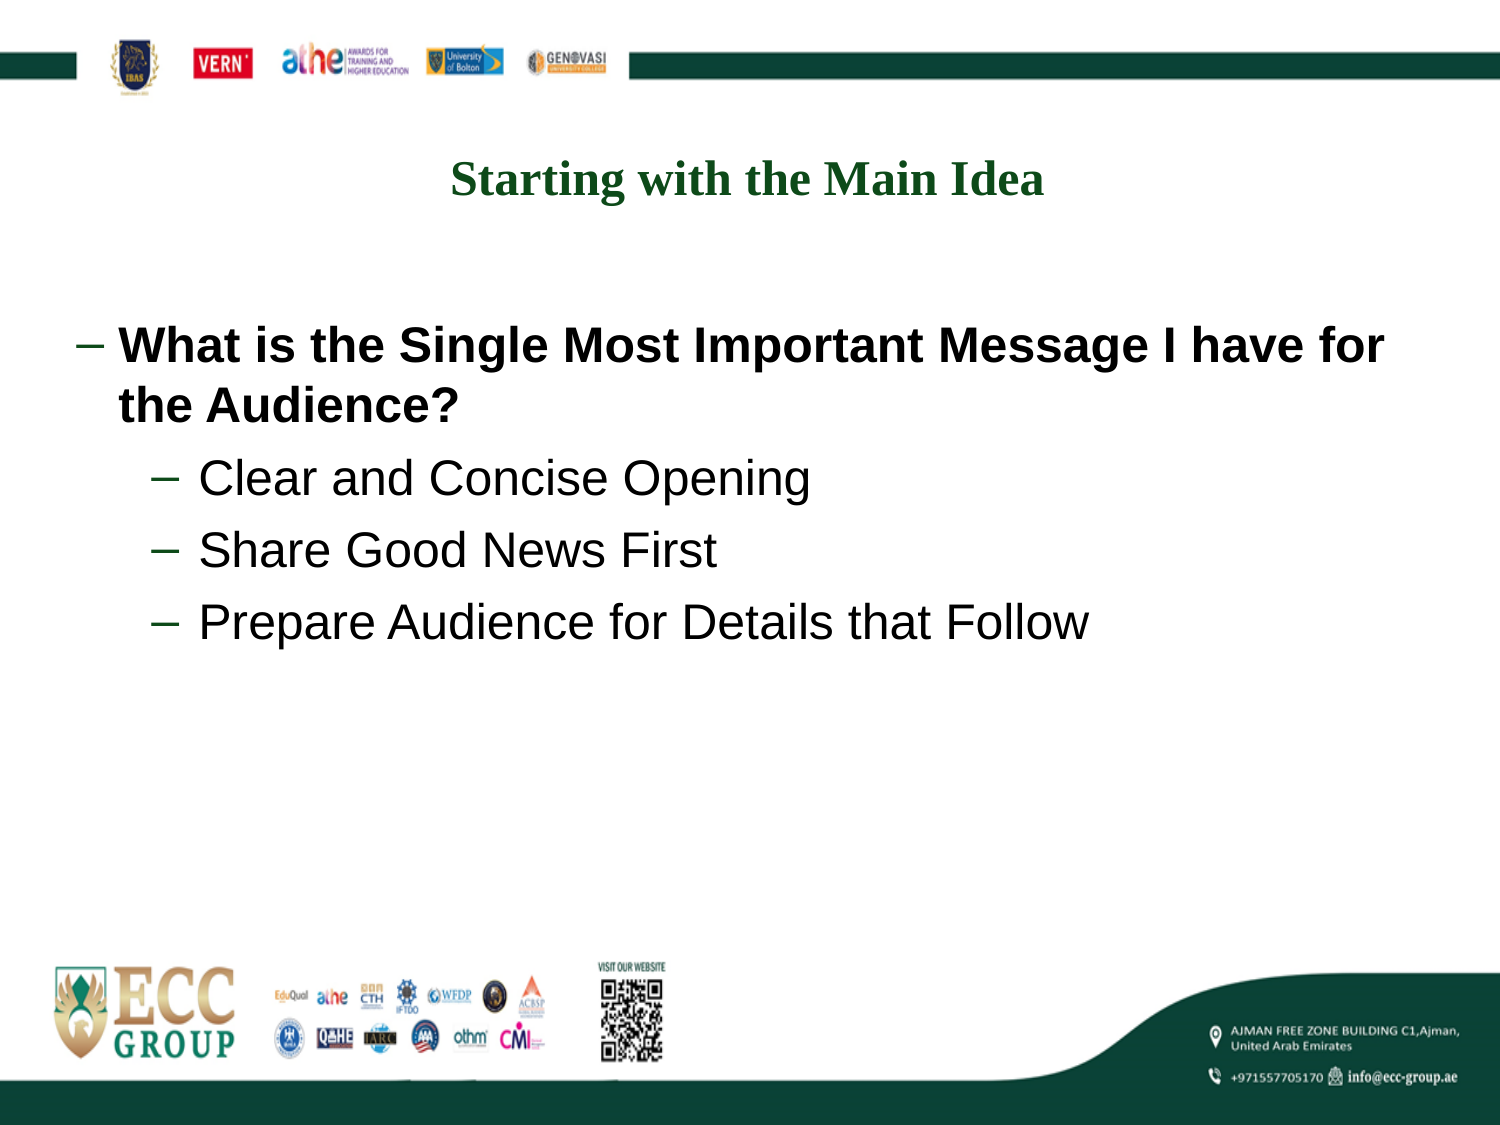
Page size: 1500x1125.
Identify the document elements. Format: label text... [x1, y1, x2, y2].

picture [0, 0, 1500, 1125]
list What is the Single Most Important Message I have for the Audience? Clear and Concise Opening Share Good News First Prepare Audience for Details that Follow [76, 312, 1427, 1055]
title Starting with the Main Idea [450, 24, 1500, 205]
